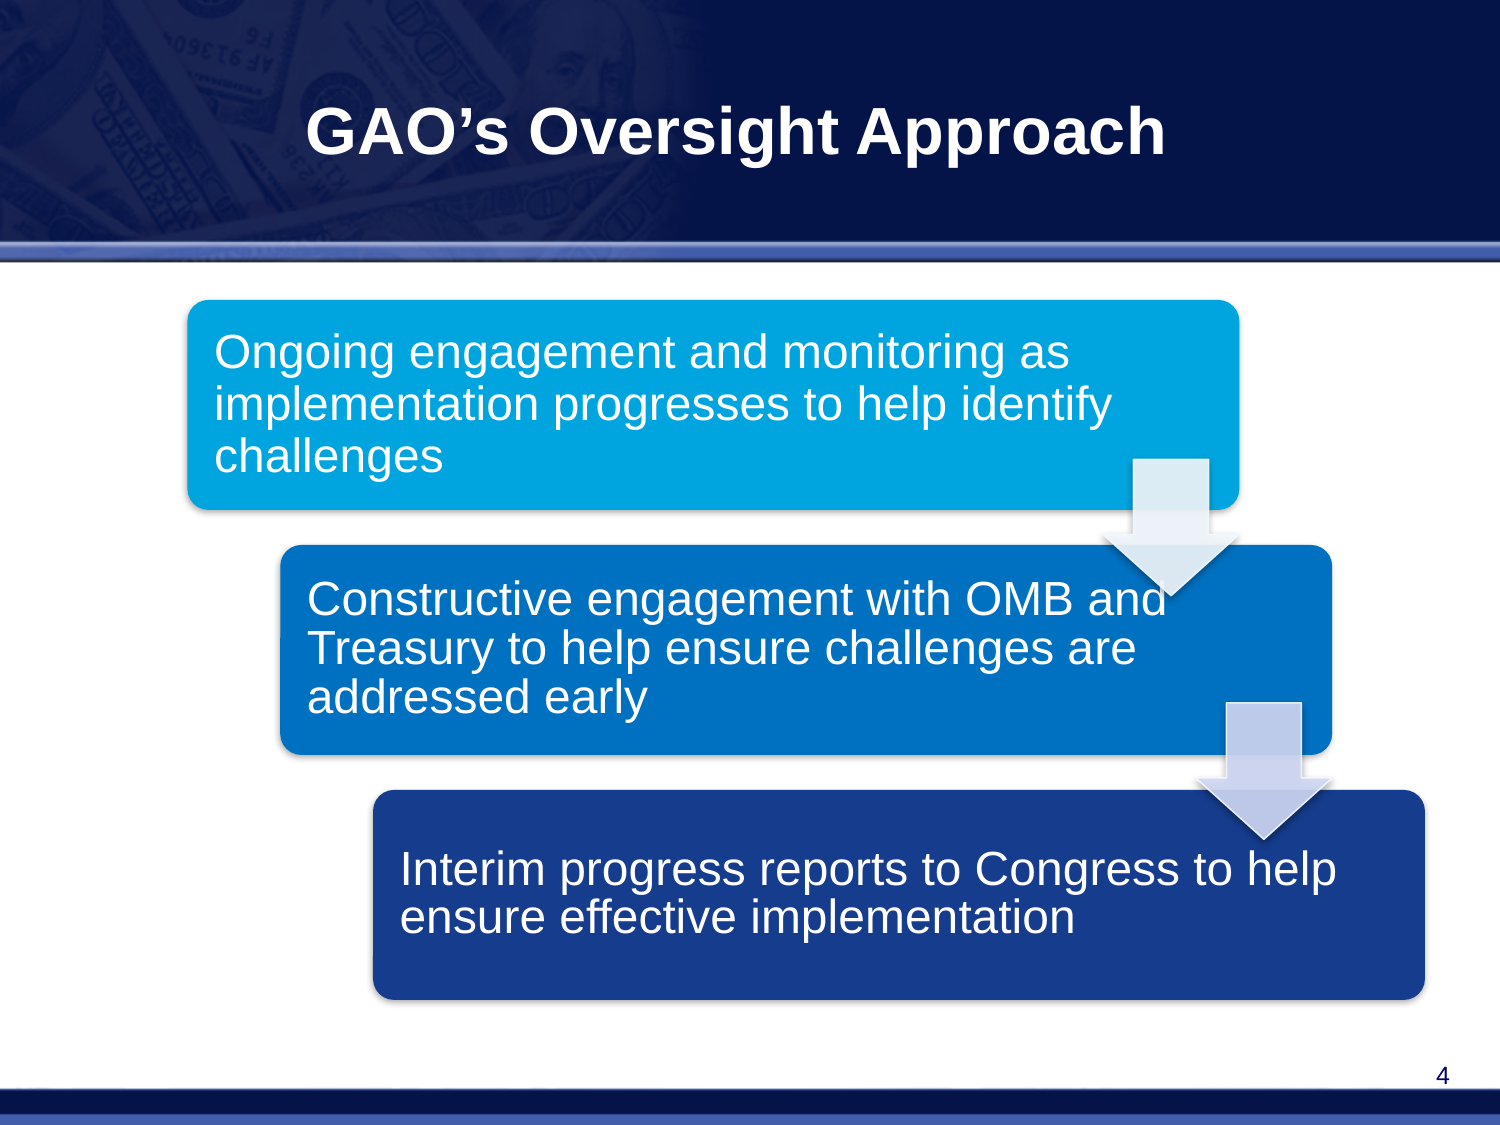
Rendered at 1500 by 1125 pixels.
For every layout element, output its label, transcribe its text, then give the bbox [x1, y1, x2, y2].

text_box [187, 299, 1426, 1001]
slide_number 4 [1362, 1059, 1451, 1091]
picture [0, 1088, 1500, 1125]
picture [0, 0, 1500, 262]
title GAO’s Oversight Approach [87, 87, 1401, 201]
